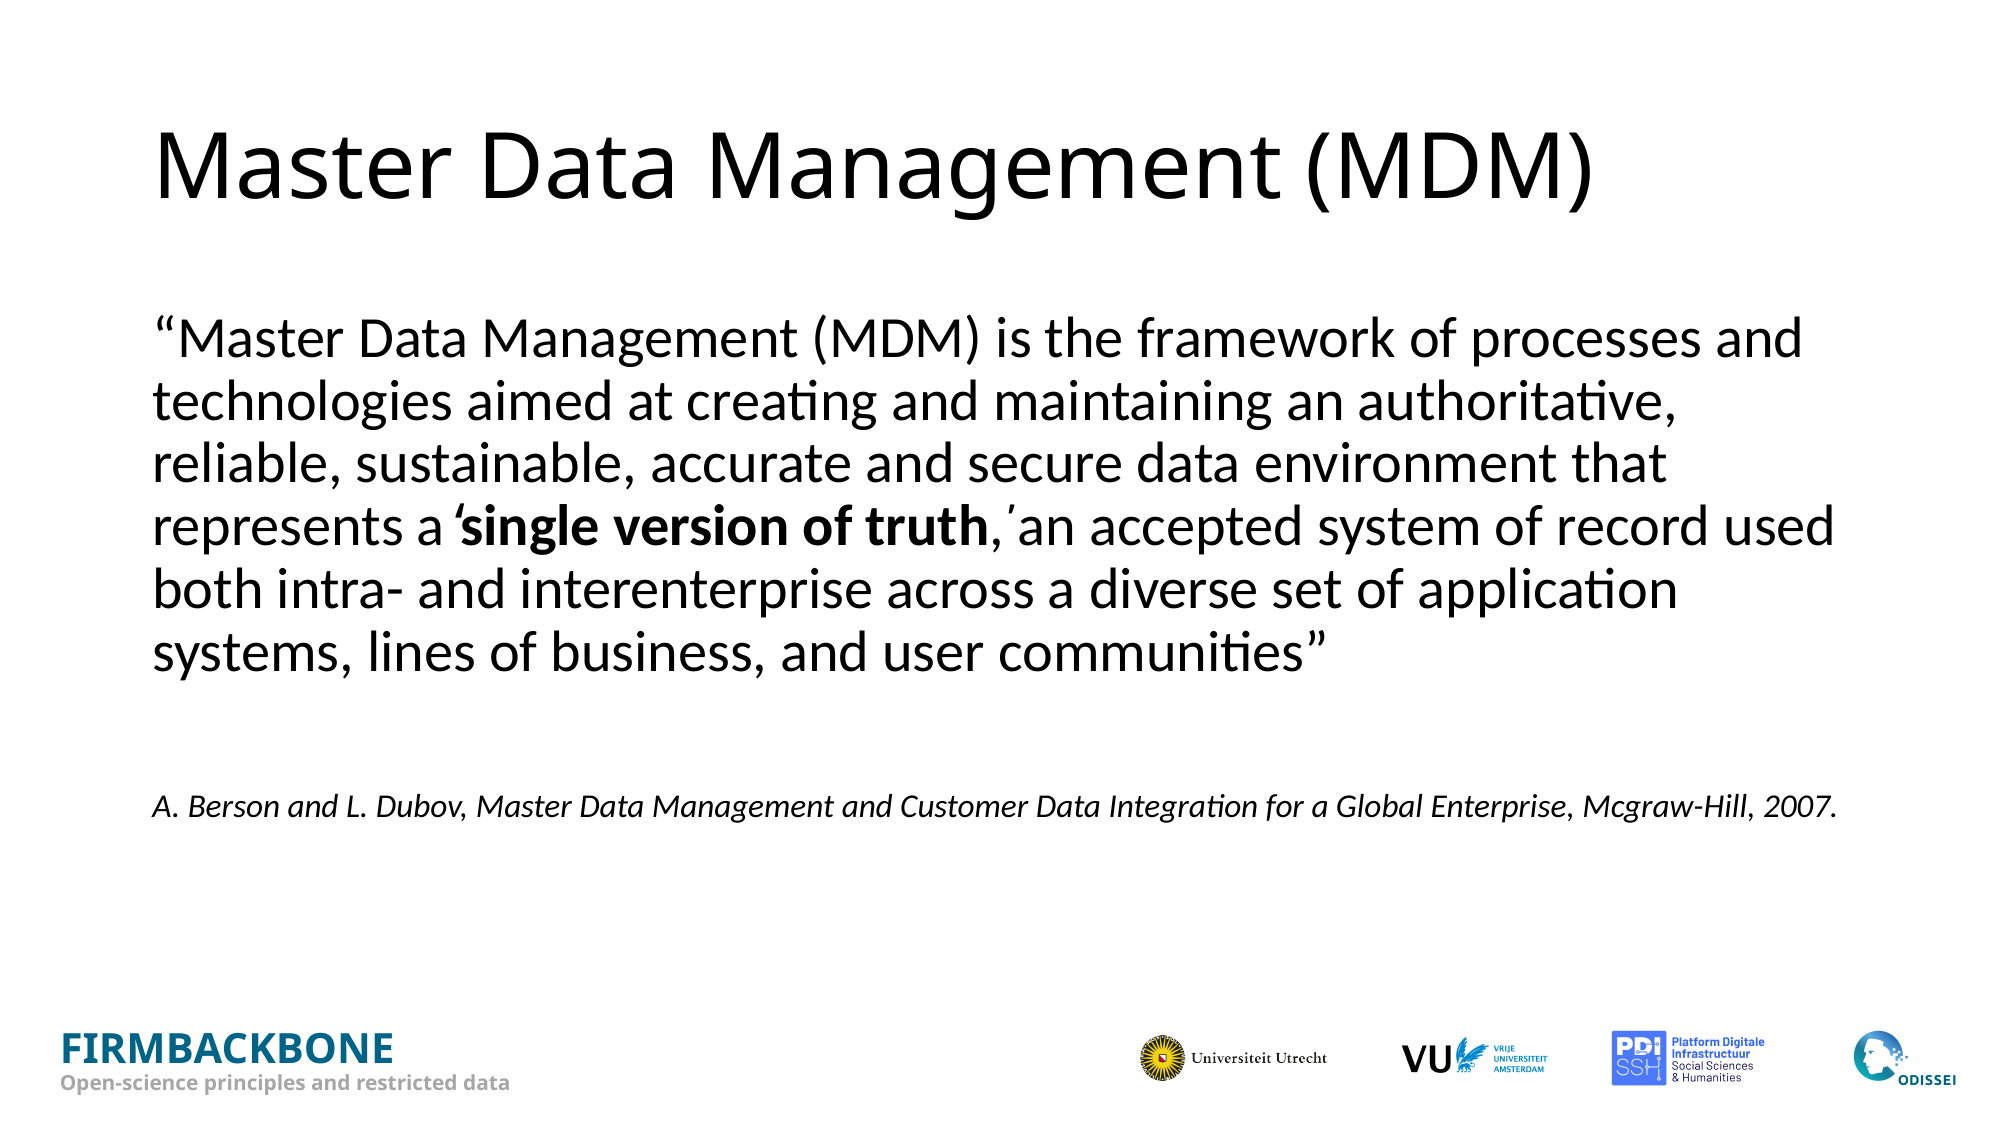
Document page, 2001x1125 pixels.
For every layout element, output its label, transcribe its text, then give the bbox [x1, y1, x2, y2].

picture [1853, 1030, 1956, 1086]
picture [1611, 1030, 1768, 1086]
title Master Data Management (MDM) [137, 59, 1863, 278]
picture [1391, 1033, 1558, 1083]
list “Master Data Management (MDM) is the framework of processes and technologies aimed at creating and maintaining an authoritative, reliable, sustainable, accurate and secure data environment that represents a ̒single version of truth,̕ an accepted system of record used both intra- and interenterprise across a diverse set of application systems, lines of business, and user communities” A. Berson and L. Dubov, Master Data Management and Customer Data Integration for a Global Enterprise, Mcgraw-Hill, 2007. [137, 299, 1863, 1014]
picture [1140, 1035, 1327, 1081]
